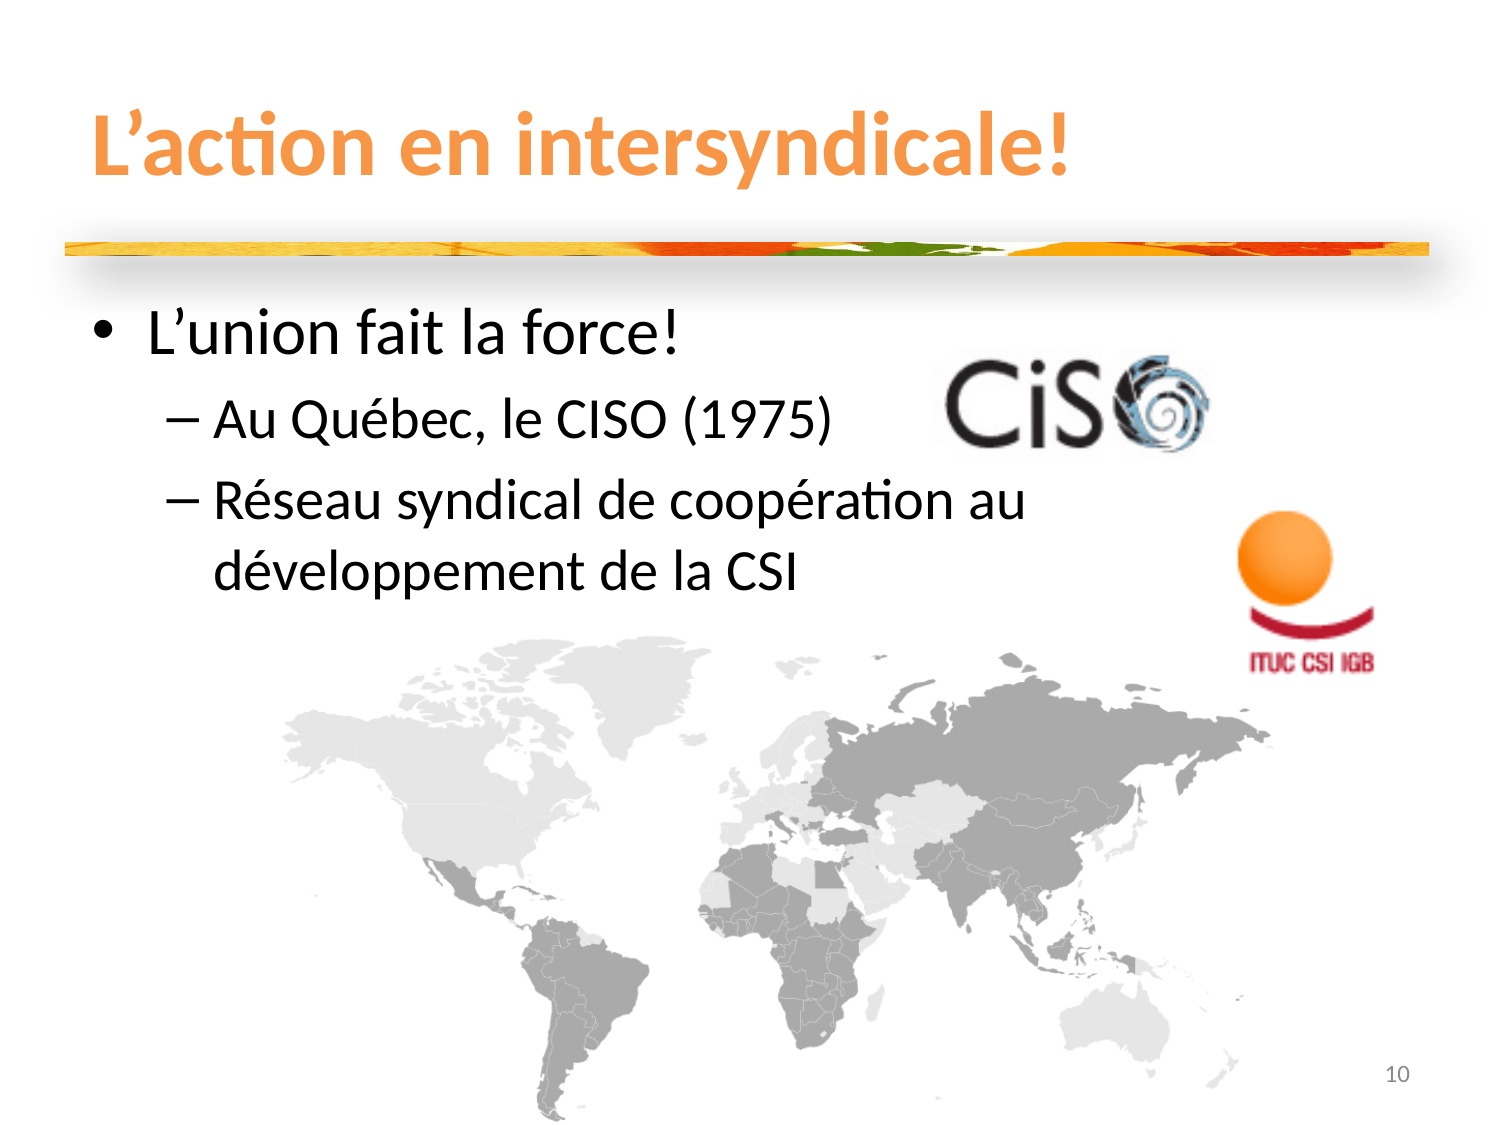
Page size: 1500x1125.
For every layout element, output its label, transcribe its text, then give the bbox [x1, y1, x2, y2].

slide_number 10 [1310, 1042, 1425, 1103]
picture [1210, 479, 1420, 702]
list L’union fait la force! Au Québec, le CISO (1975) Réseau syndical de coopération au développement de la CSI [76, 280, 1425, 1024]
picture [915, 349, 1243, 458]
picture [64, 242, 1430, 256]
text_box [265, 633, 1306, 1125]
title L’action en intersyndicale! [76, 45, 1471, 233]
